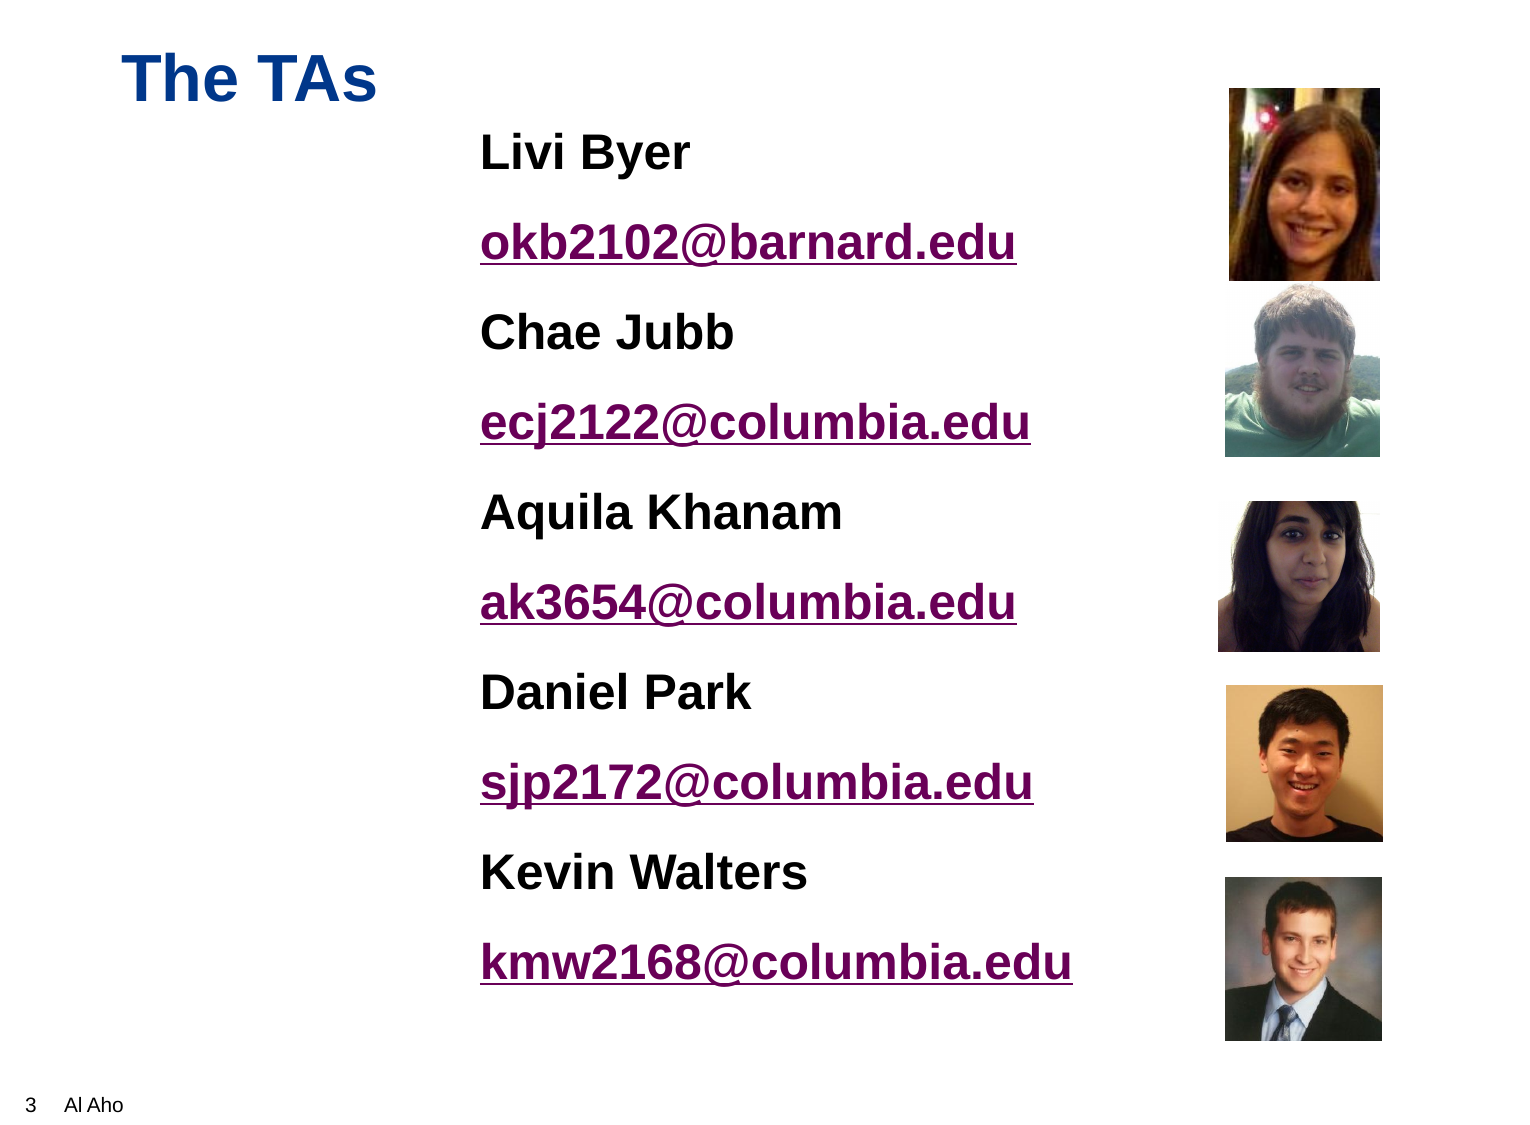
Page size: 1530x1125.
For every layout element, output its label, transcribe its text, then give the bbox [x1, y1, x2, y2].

picture [1218, 501, 1381, 652]
picture [1225, 88, 1381, 457]
picture [1226, 685, 1384, 843]
picture [1225, 877, 1382, 1041]
list Livi Byer okb2102@barnard.edu Chae Jubb ecj2122@columbia.edu Aquila Khanam ak3654@columbia.edu Daniel Park sjp2172@columbia.edu Kevin Walters kmw2168@columbia.edu [465, 112, 1530, 1073]
title The TAs [32, 11, 1530, 150]
